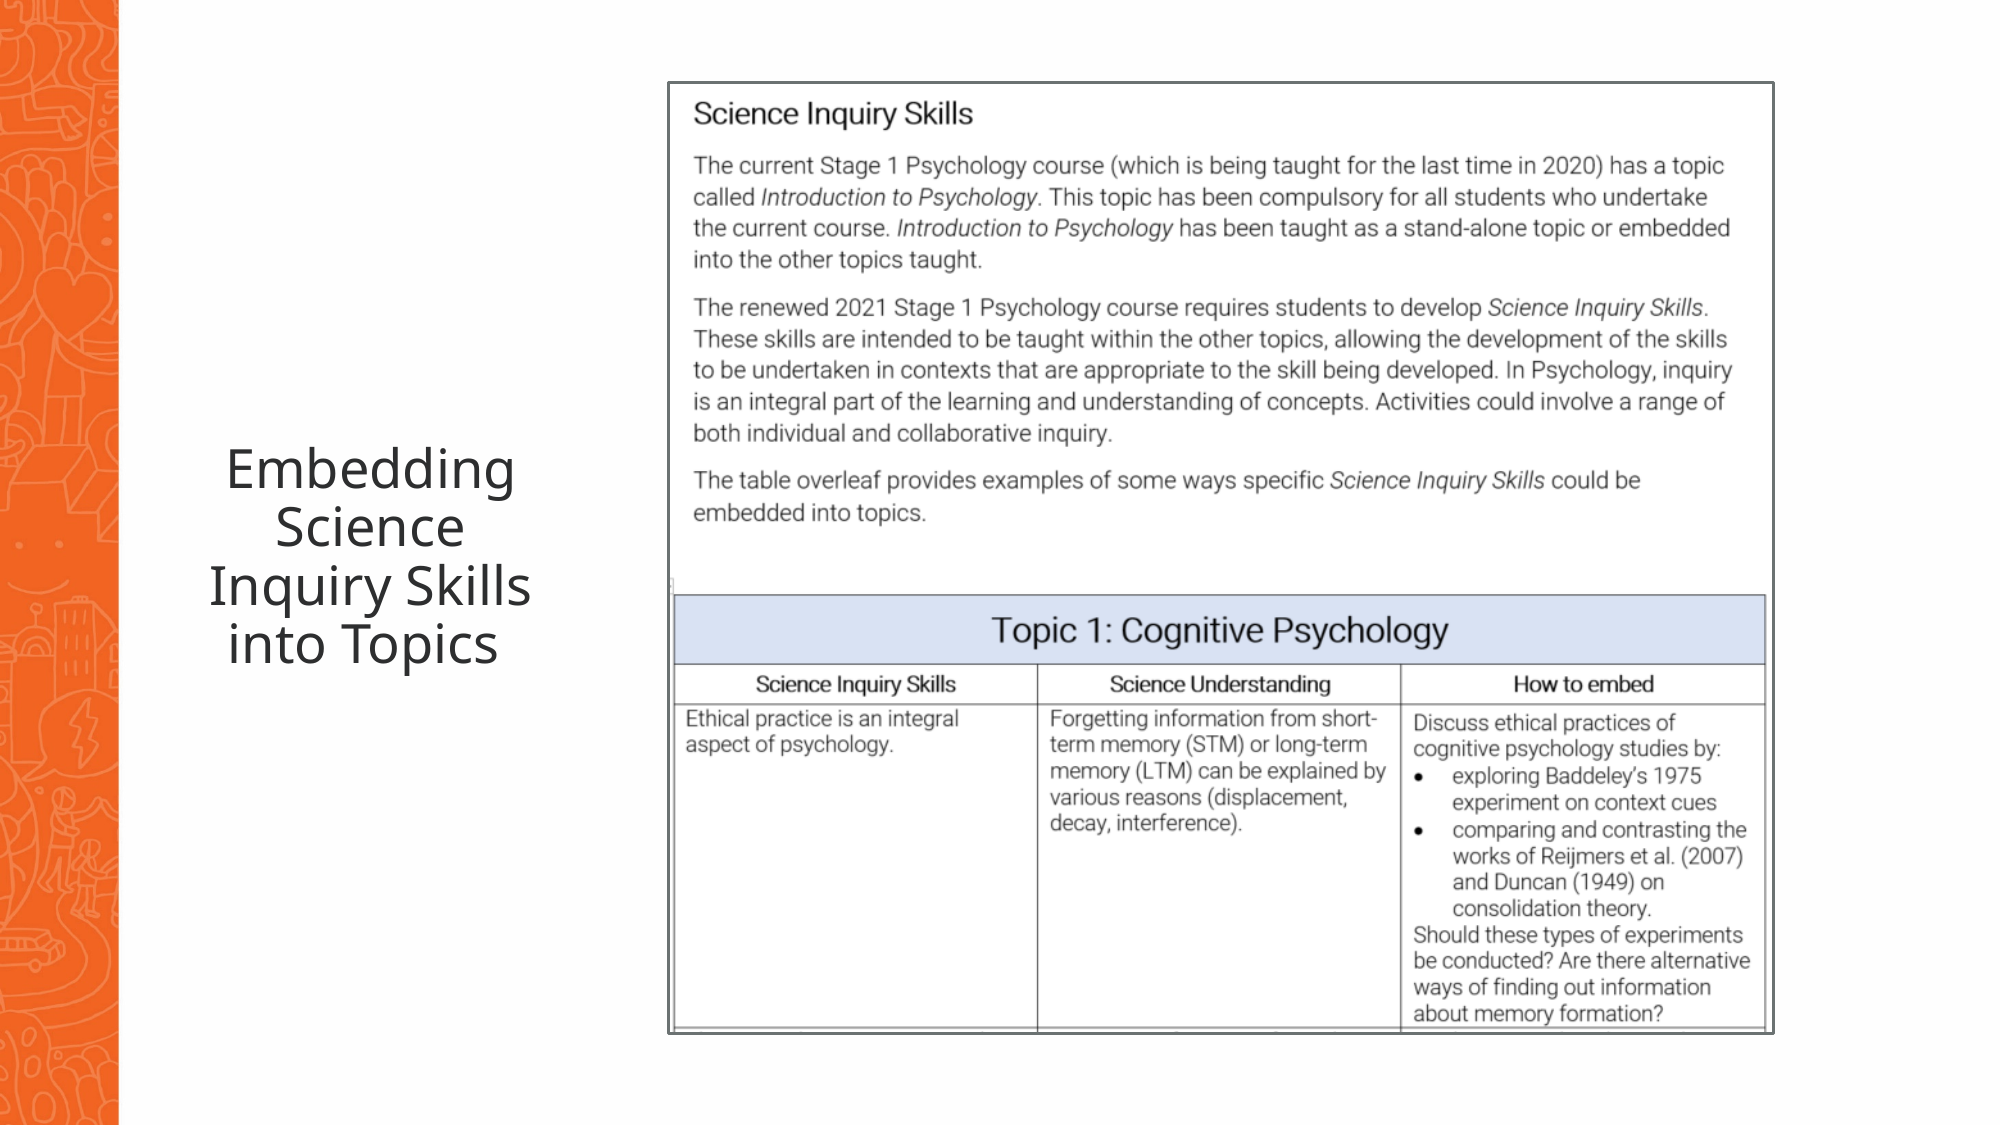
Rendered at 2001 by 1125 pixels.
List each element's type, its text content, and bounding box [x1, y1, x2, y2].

list Embedding Science Inquiry Skills into Topics [164, 385, 578, 732]
picture [0, 0, 2001, 1125]
